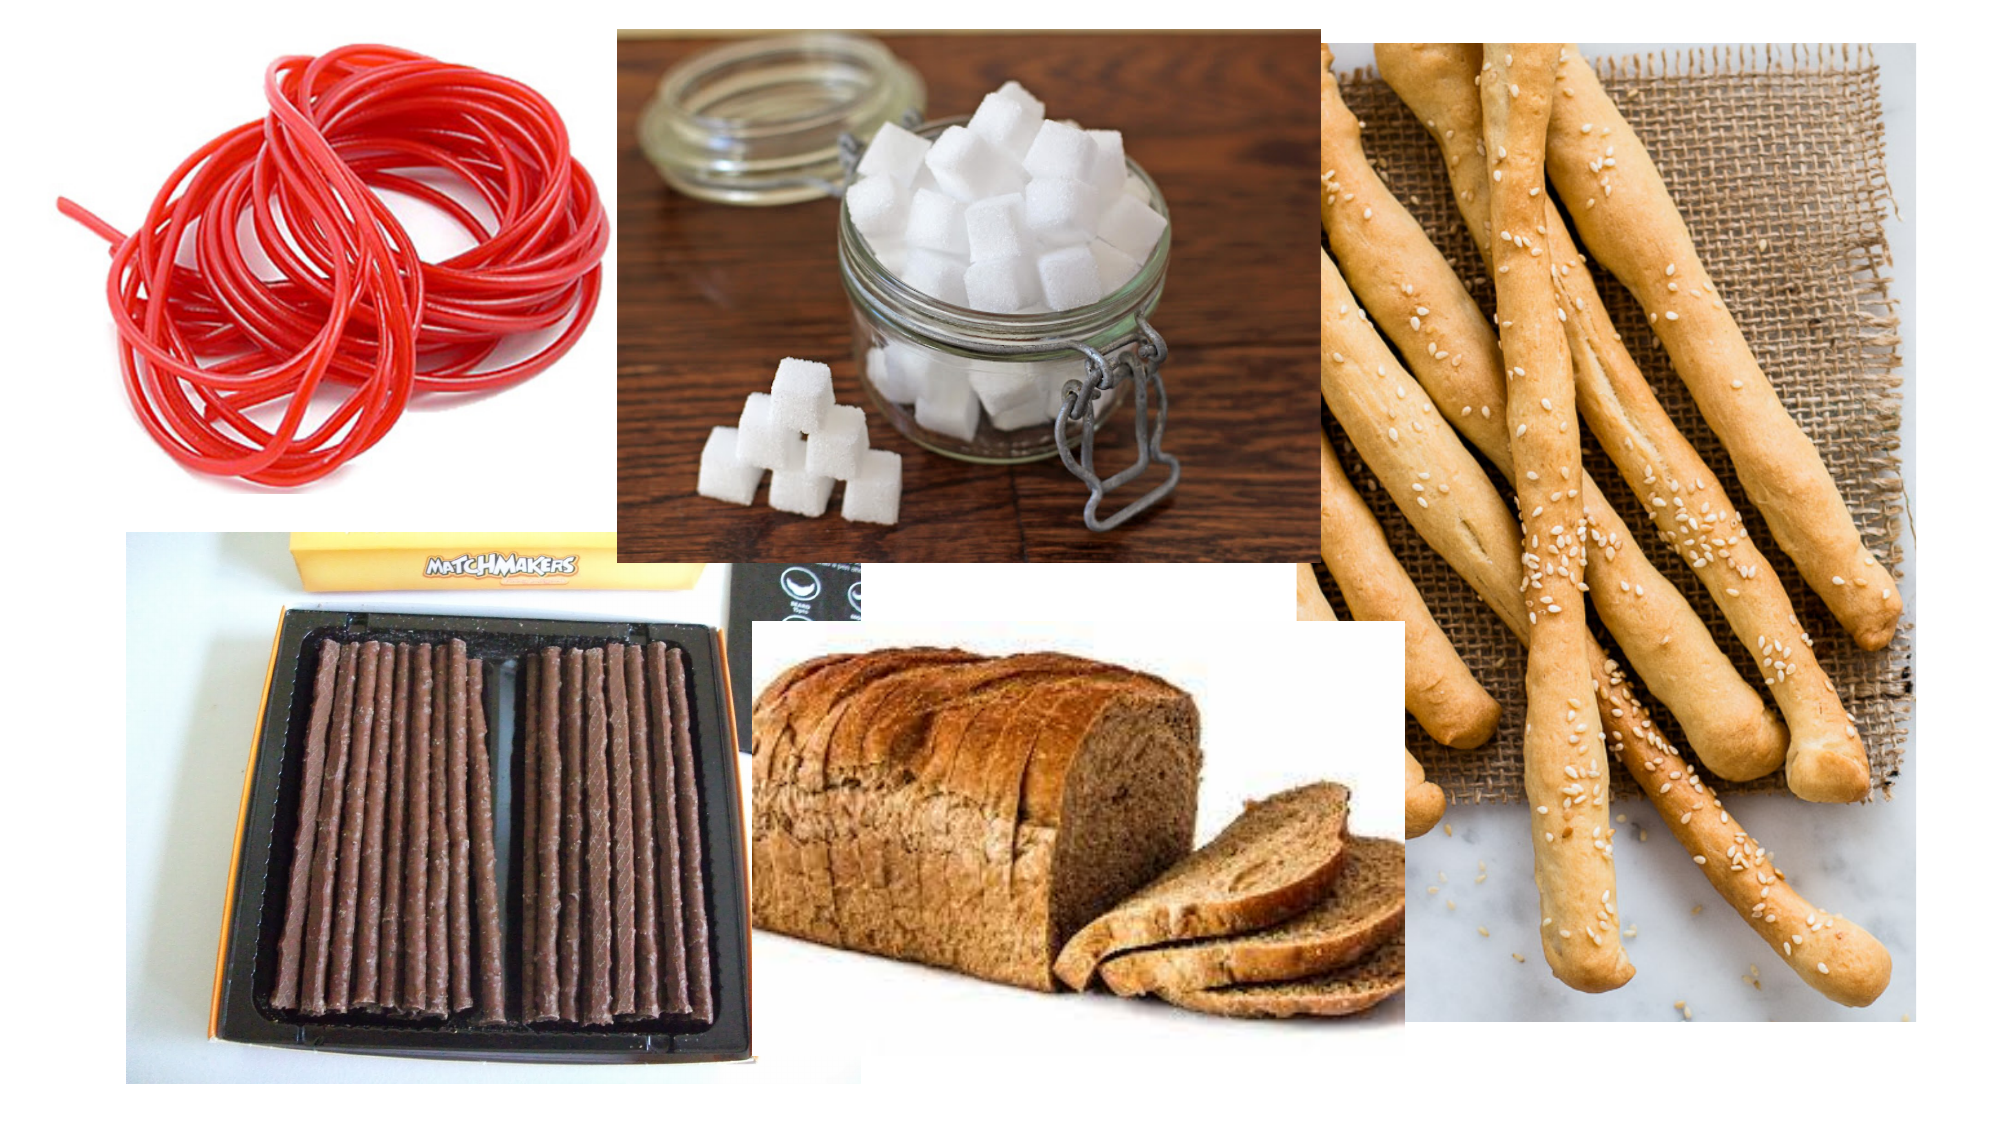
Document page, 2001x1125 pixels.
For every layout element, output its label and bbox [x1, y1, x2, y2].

picture [39, 29, 1917, 1084]
